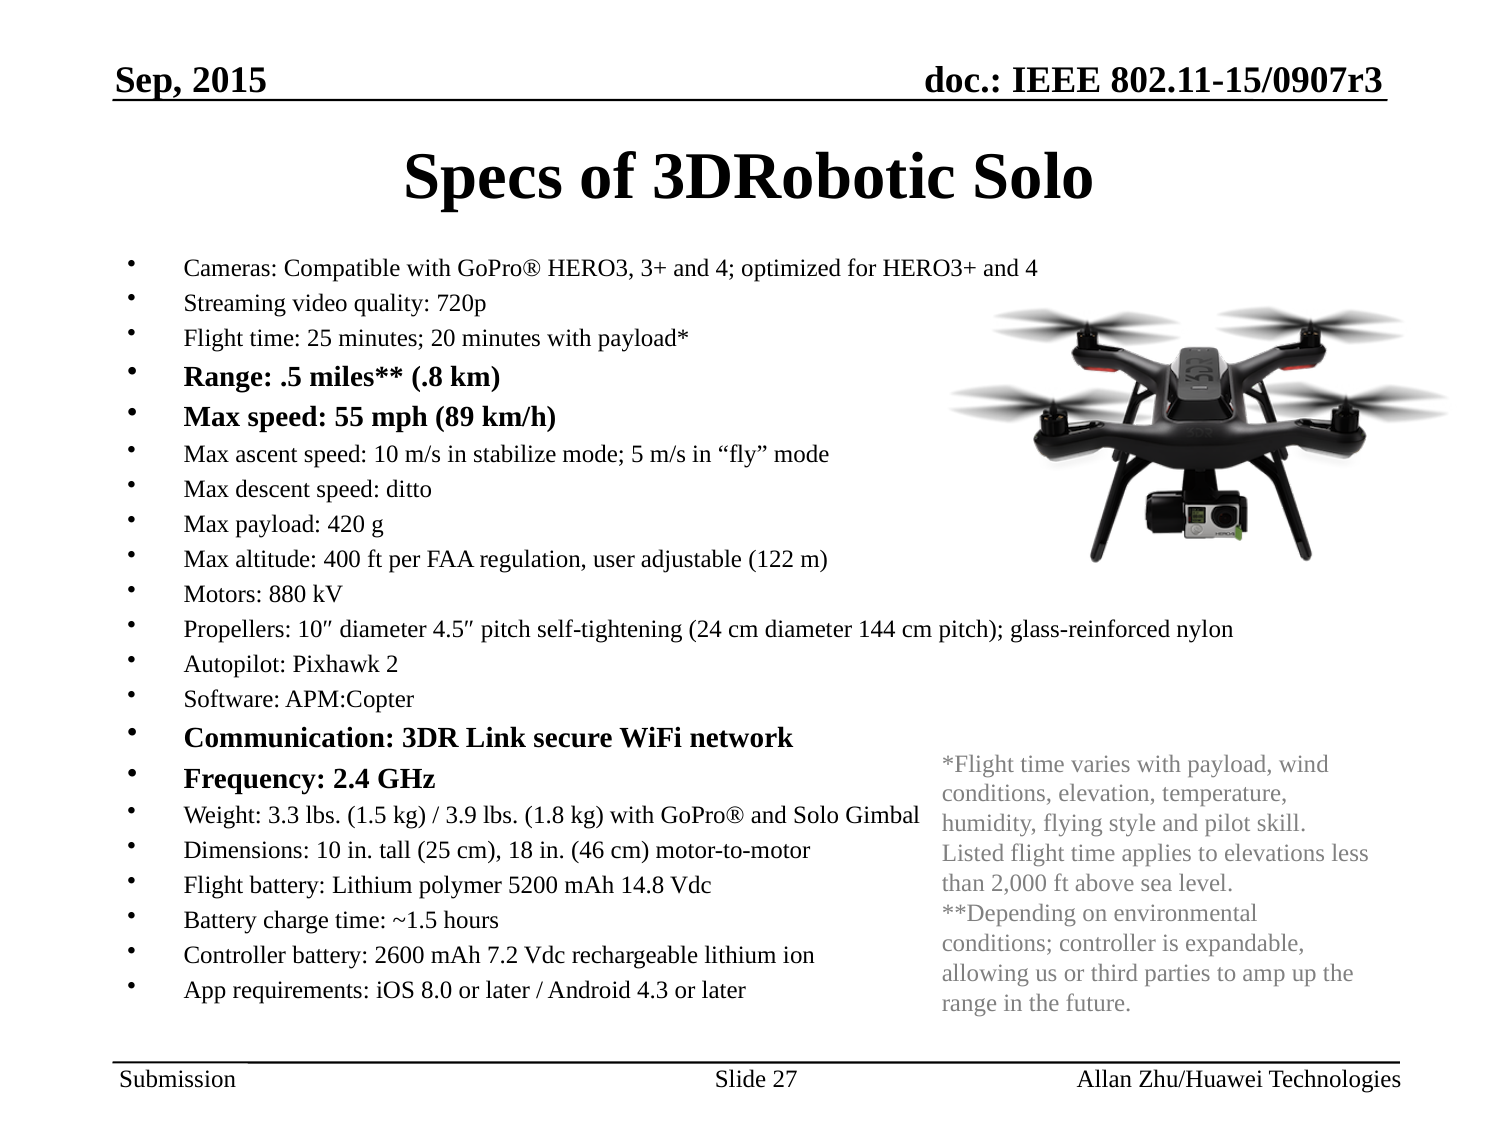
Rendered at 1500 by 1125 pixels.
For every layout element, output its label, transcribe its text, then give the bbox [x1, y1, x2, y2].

text_box *Flight time varies with payload, wind conditions, elevation, temperature, humidity, flying style and pilot skill. Listed flight time applies to elevations less than 2,000 ft above sea level. **Depending on environmental conditions; controller is expandable, allowing us or third parties to amp up the range in the future. [927, 739, 1388, 1024]
list Cameras: Compatible with GoPro® HERO3, 3+ and 4; optimized for HERO3+ and 4 Streaming video quality: 720p Flight time: 25 minutes; 20 minutes with payload* Range: .5 miles** (.8 km) Max speed: 55 mph (89 km/h) Max ascent speed: 10 m/s in stabilize mode; 5 m/s in “fly” mode Max descent speed: ditto Max payload: 420 g Max altitude: 400 ft per FAA regulation, user adjustable (122 m) Motors: 880 kV Propellers: 10″ diameter 4.5″ pitch self-tightening (24 cm diameter 144 cm pitch); glass-reinforced nylon Autopilot: Pixhawk 2 Software: APM:Copter Communication: 3DR Link secure WiFi network Frequency: 2.4 GHz Weight: 3.3 lbs. (1.5 kg) / 3.9 lbs. (1.8 kg) with GoPro® and Solo Gimbal Dimensions: 10 in. tall (25 cm), 18 in. (46 cm) motor-to-motor Flight battery: Lithium polymer 5200 mAh 14.8 Vdc Battery charge time: ~1.5 hours Controller battery: 2600 mAh 7.2 Vdc rechargeable lithium ion App requirements: iOS 8.0 or later / Android 4.3 or later [112, 243, 1388, 1035]
slide_number Slide 27 [712, 1062, 800, 1093]
title Specs of 3DRobotic Solo [112, 112, 1388, 232]
picture [915, 290, 1462, 622]
footer Allan Zhu/Huawei Technologies [1071, 1062, 1402, 1093]
